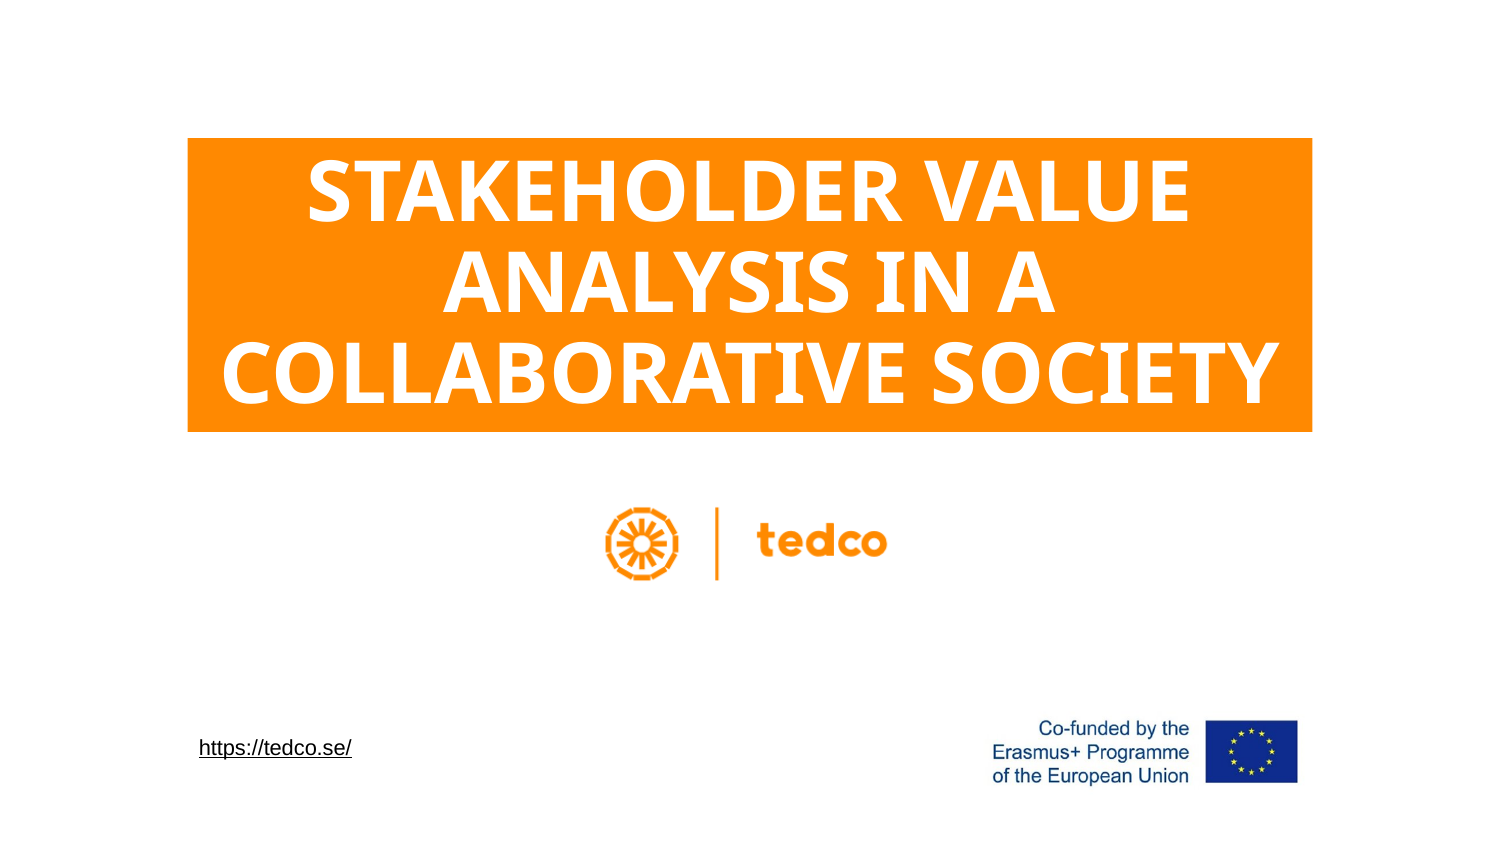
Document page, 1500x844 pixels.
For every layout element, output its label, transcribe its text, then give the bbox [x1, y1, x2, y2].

title STAKEHOLDER VALUE ANALYSIS IN A COLLABORATIVE SOCIETY [187, 138, 1313, 432]
text_box https://tedco.se/ [187, 728, 576, 766]
picture [581, 489, 919, 602]
picture [974, 702, 1313, 800]
